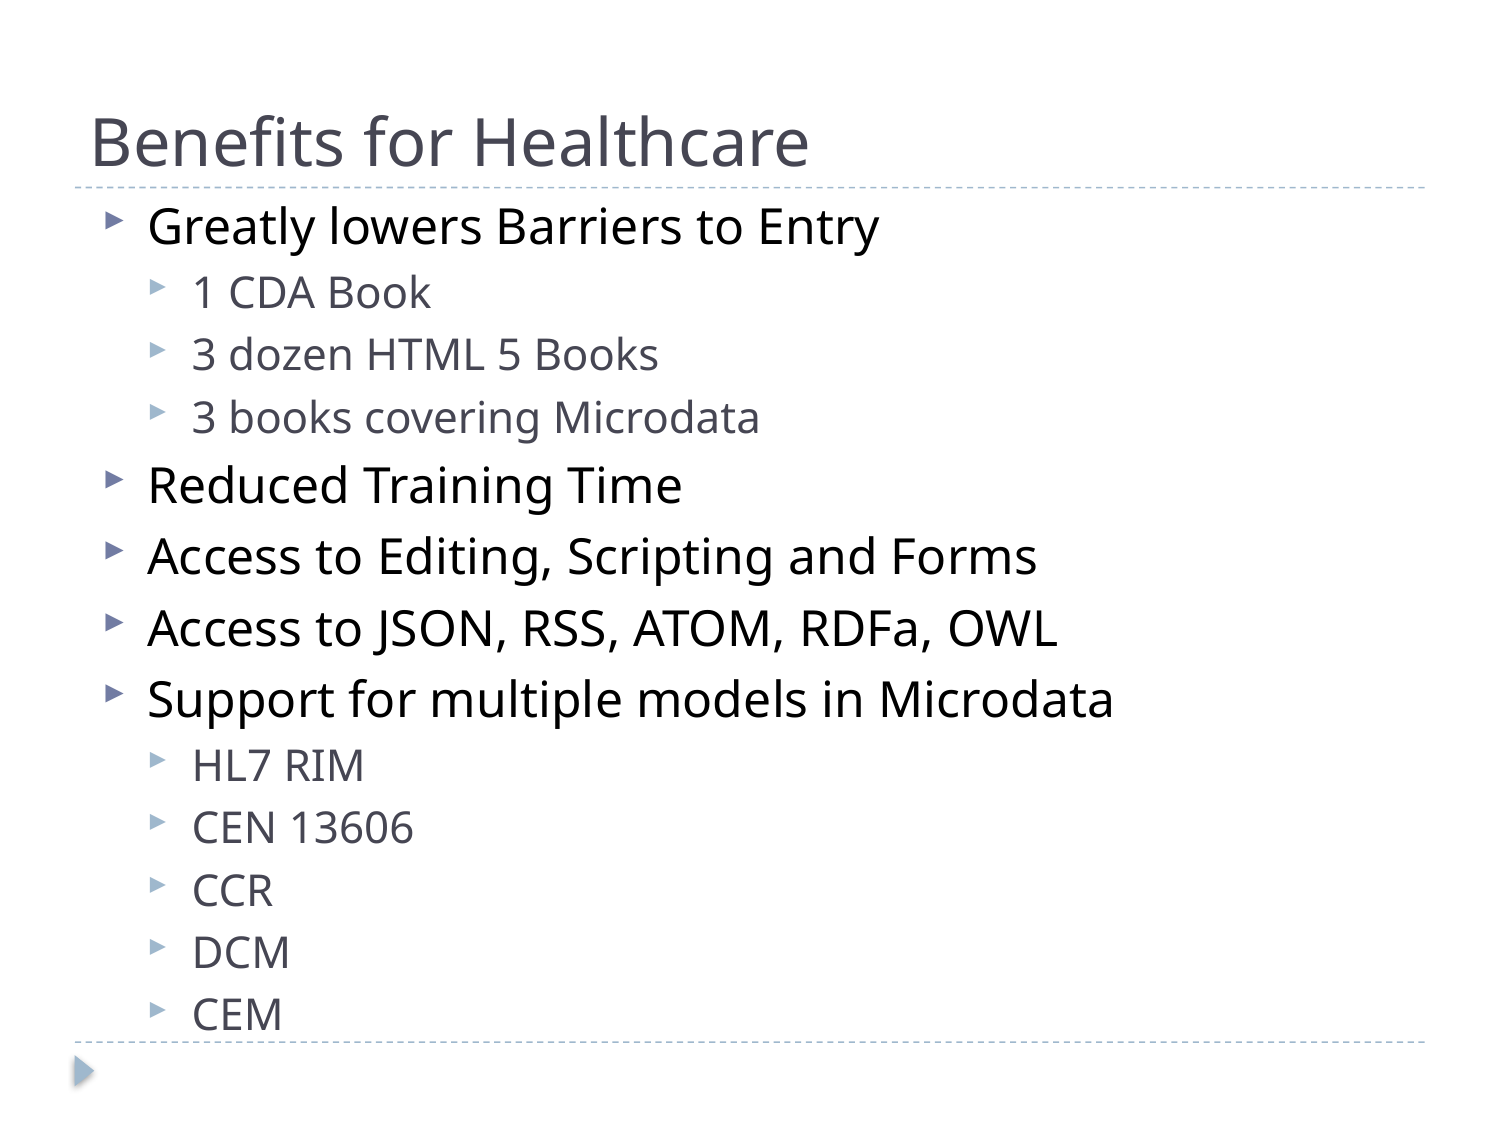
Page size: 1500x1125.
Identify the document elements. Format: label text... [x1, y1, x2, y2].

title Benefits for Healthcare [75, 24, 1425, 188]
list Greatly lowers Barriers to Entry 1 CDA Book 3 dozen HTML 5 Books 3 books covering Microdata Reduced Training Time Access to Editing, Scripting and Forms Access to JSON, RSS, ATOM, RDFa, OWL Support for multiple models in Microdata HL7 RIM CEN 13606 CCR DCM CEM [87, 187, 1438, 1048]
